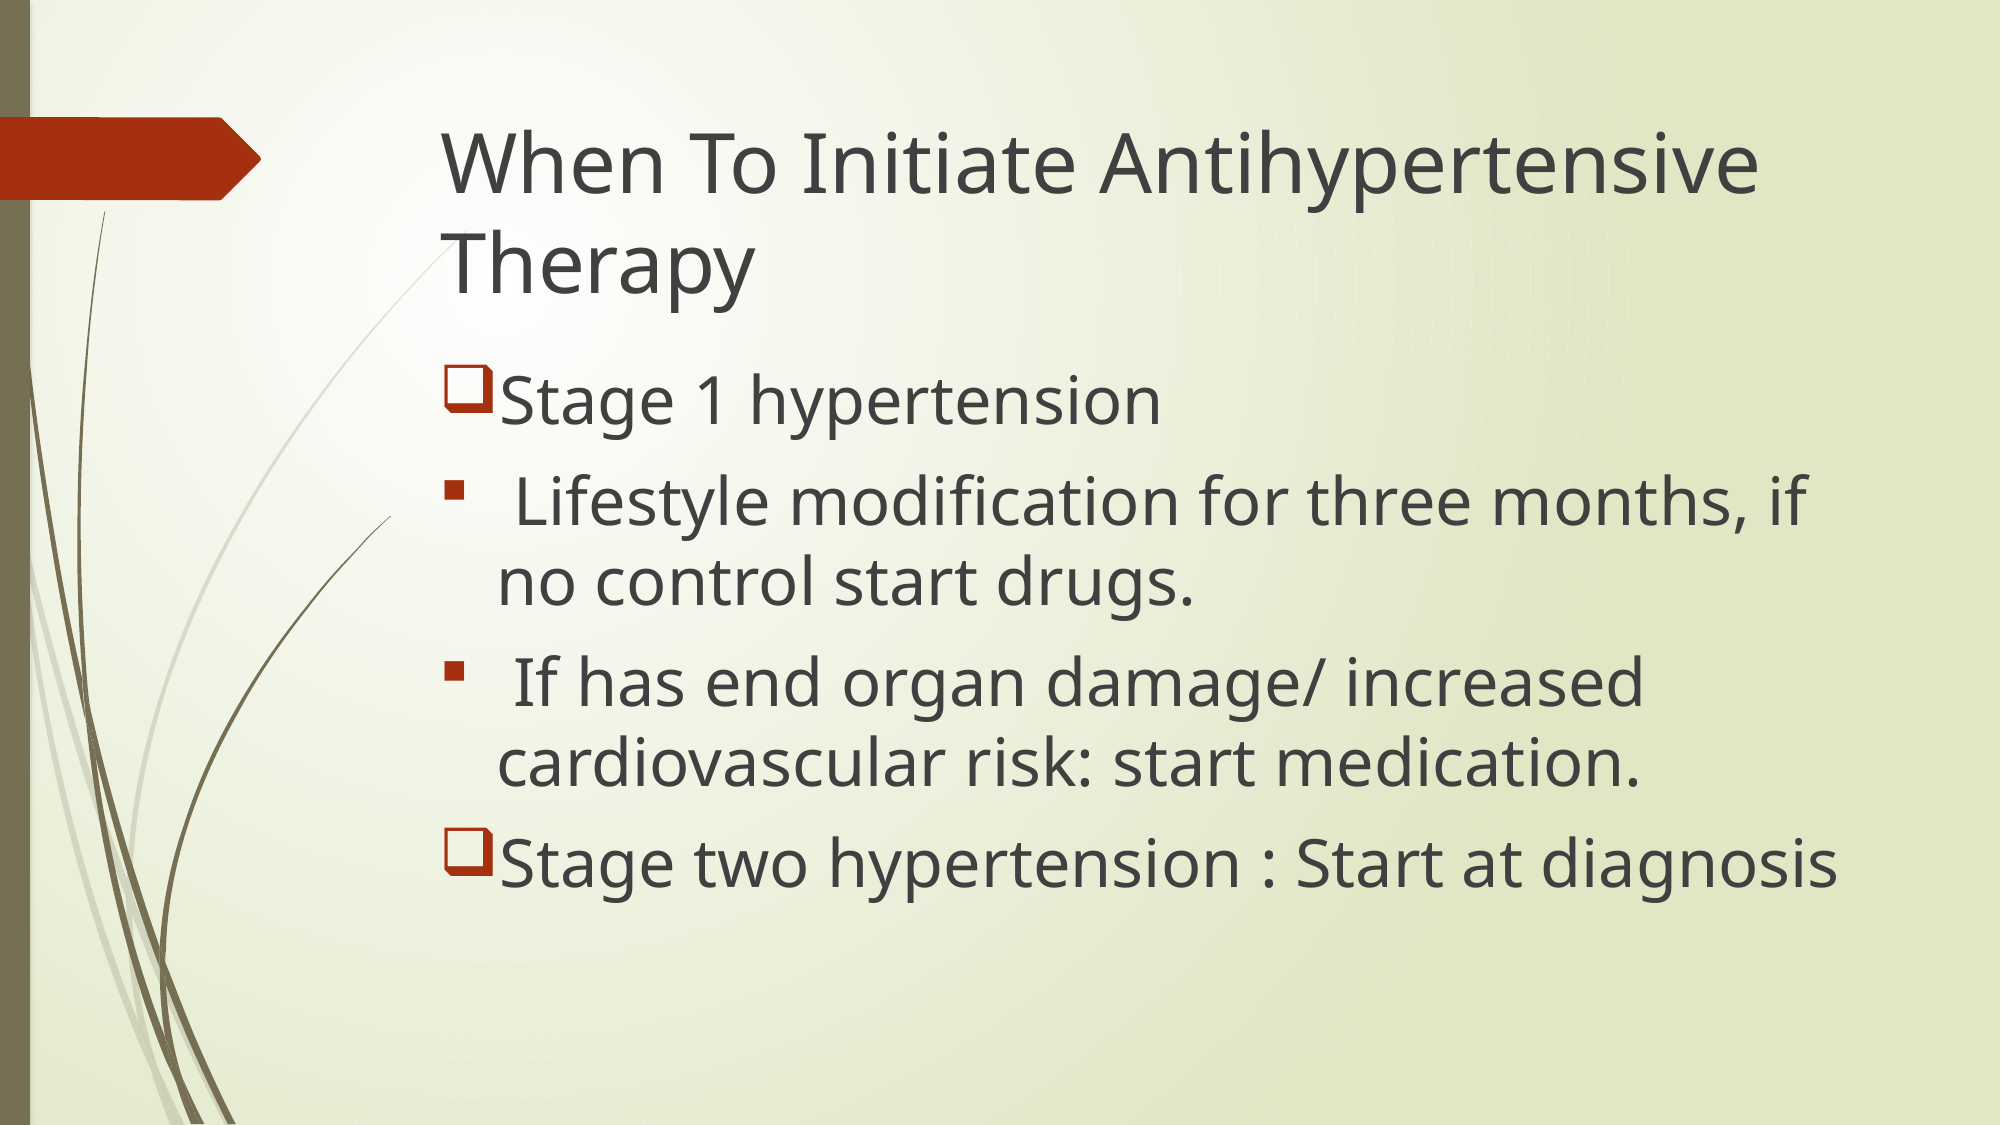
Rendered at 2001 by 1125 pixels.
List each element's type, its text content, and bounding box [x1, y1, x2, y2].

list Stage 1 hypertension Lifestyle modification for three months, if no control start drugs. If has end organ damage/ increased cardiovascular risk: start medication. Stage two hypertension : Start at diagnosis [424, 350, 1888, 970]
title When To Initiate Antihypertensive Therapy [425, 102, 1888, 313]
